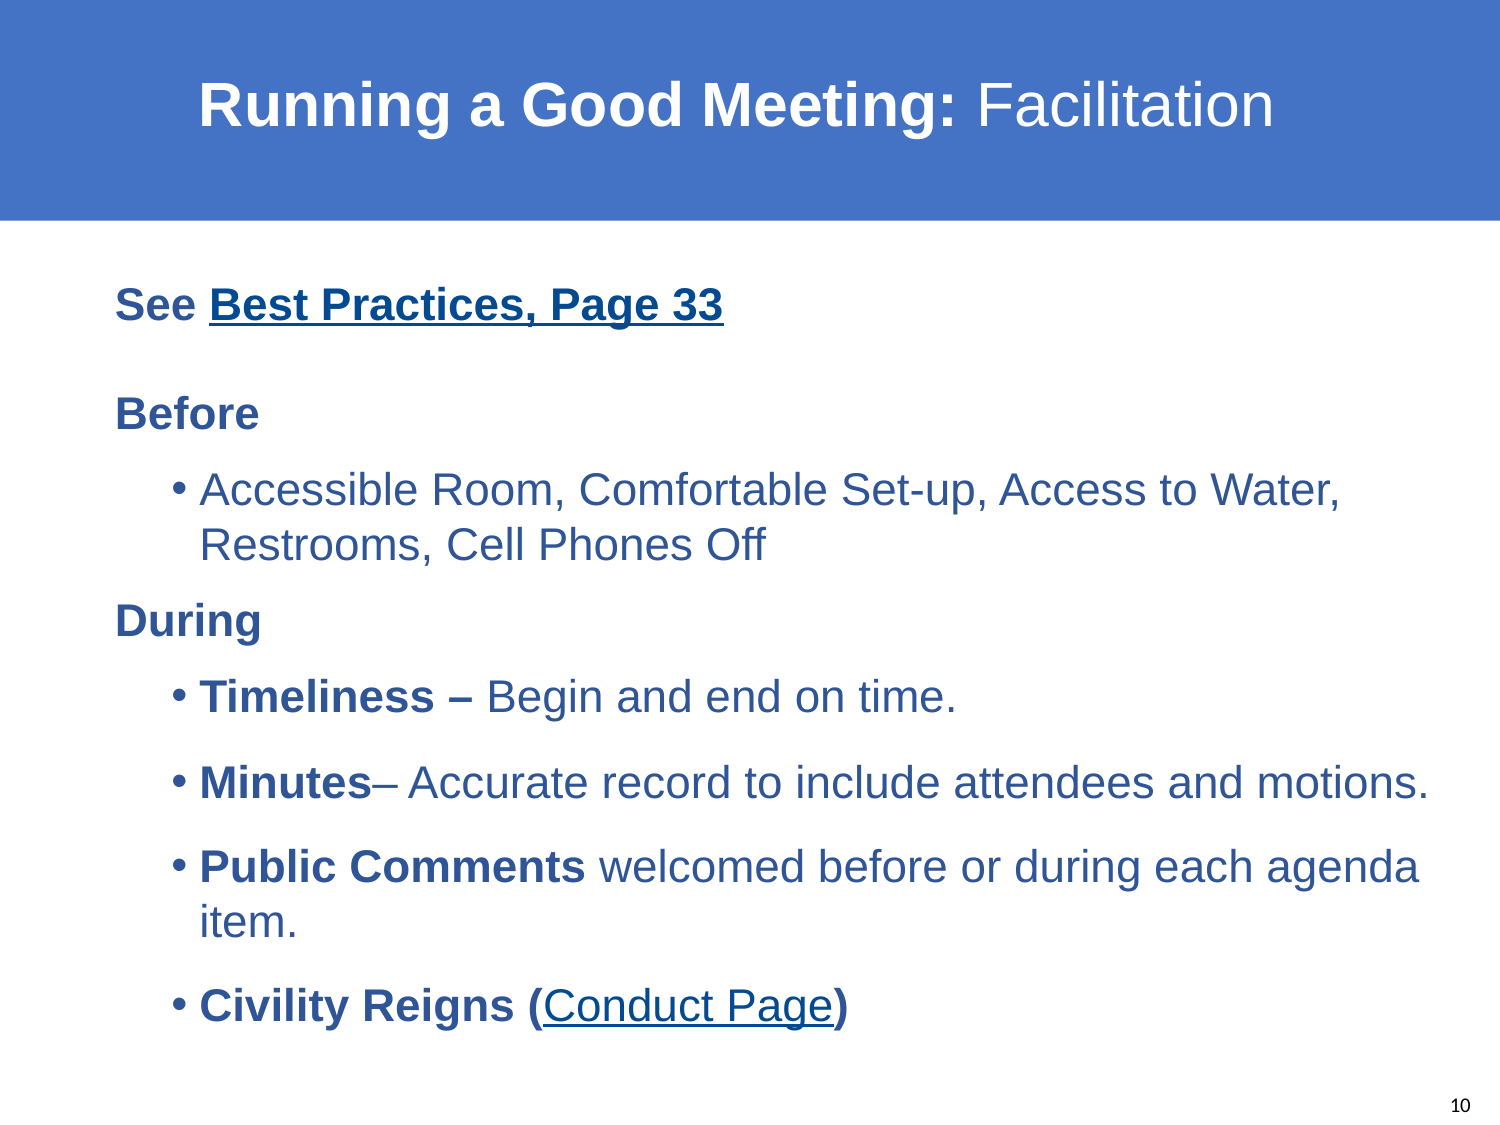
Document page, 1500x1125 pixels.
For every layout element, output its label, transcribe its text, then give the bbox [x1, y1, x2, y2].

list Running a Good Meeting: Facilitation [54, 24, 1435, 189]
list See Best Practices, Page 33 Before Accessible Room, Comfortable Set-up, Access to Water, Restrooms, Cell Phones Off During Timeliness – Begin and end on time. Minutes– Accurate record to include attendees and motions. Public Comments welcomed before or during each agenda item. Civility Reigns (Conduct Page) [99, 212, 1450, 963]
